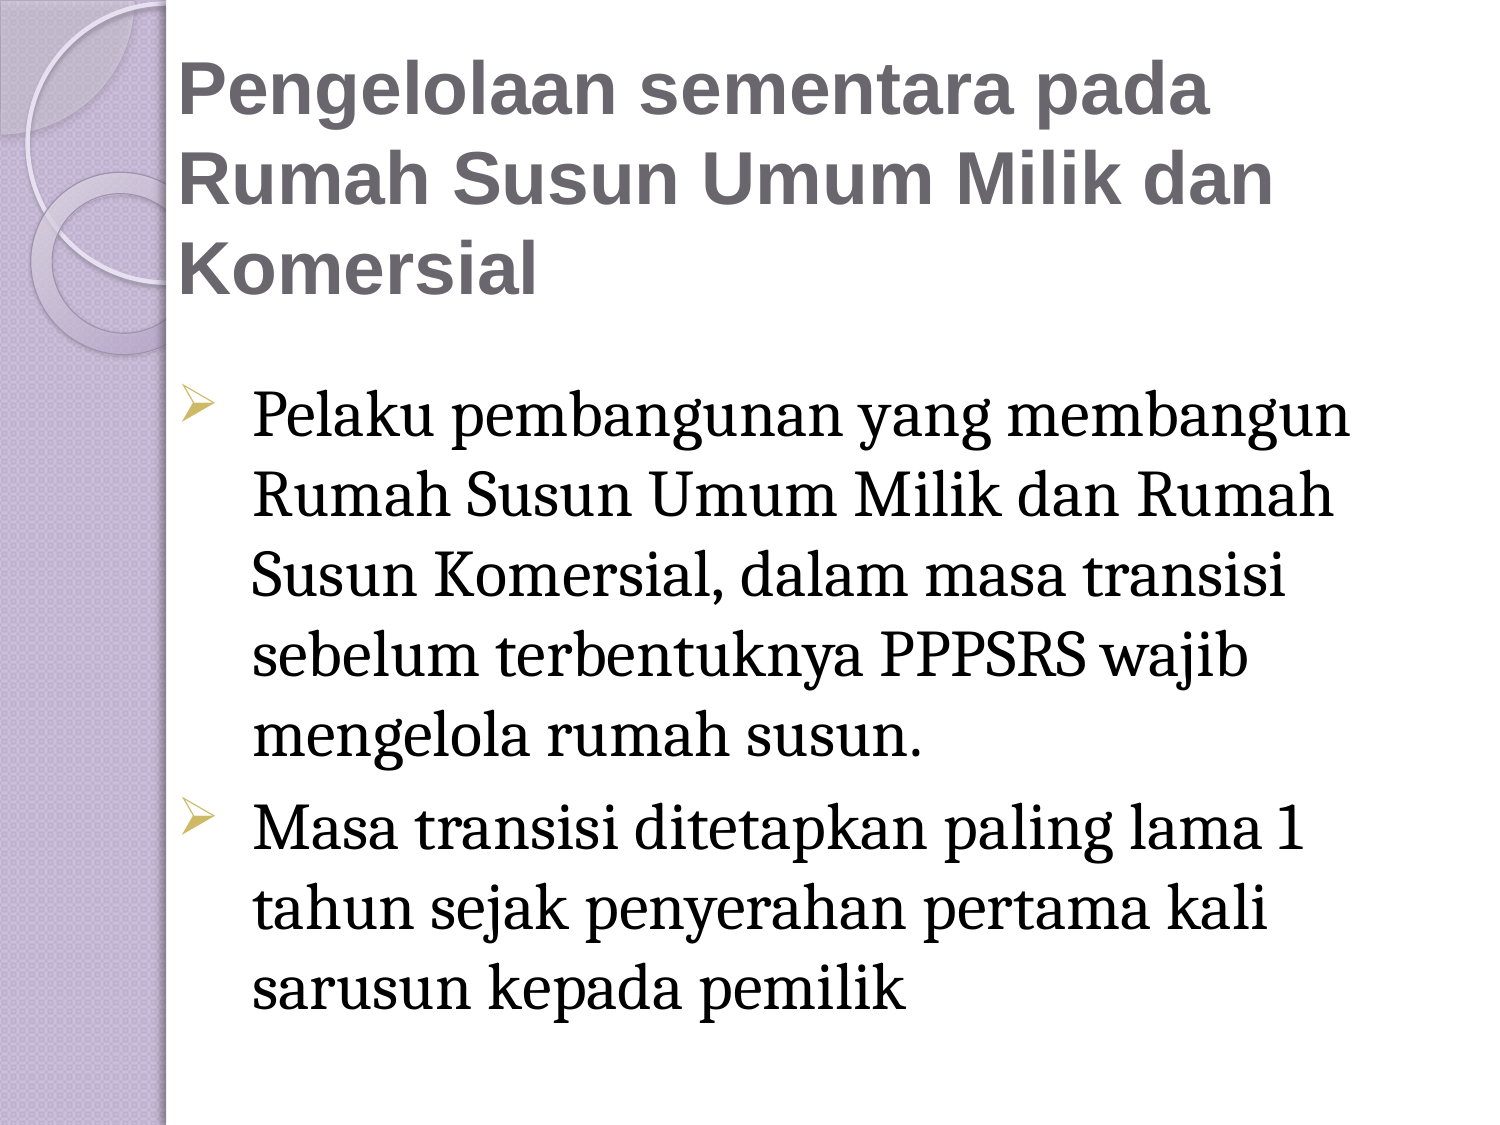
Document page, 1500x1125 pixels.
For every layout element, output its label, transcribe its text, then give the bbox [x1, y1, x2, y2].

list Pelaku pembangunan yang membangun Rumah Susun Umum Milik dan Rumah Susun Komersial, dalam masa transisi sebelum terbentuknya PPPSRS wajib mengelola rumah susun. Masa transisi ditetapkan paling lama 1 tahun sejak penyerahan pertama kali sarusun kepada pemilik [162, 362, 1466, 1125]
title Pengelolaan sementara pada Rumah Susun Umum Milik dan Komersial [162, 50, 1466, 300]
